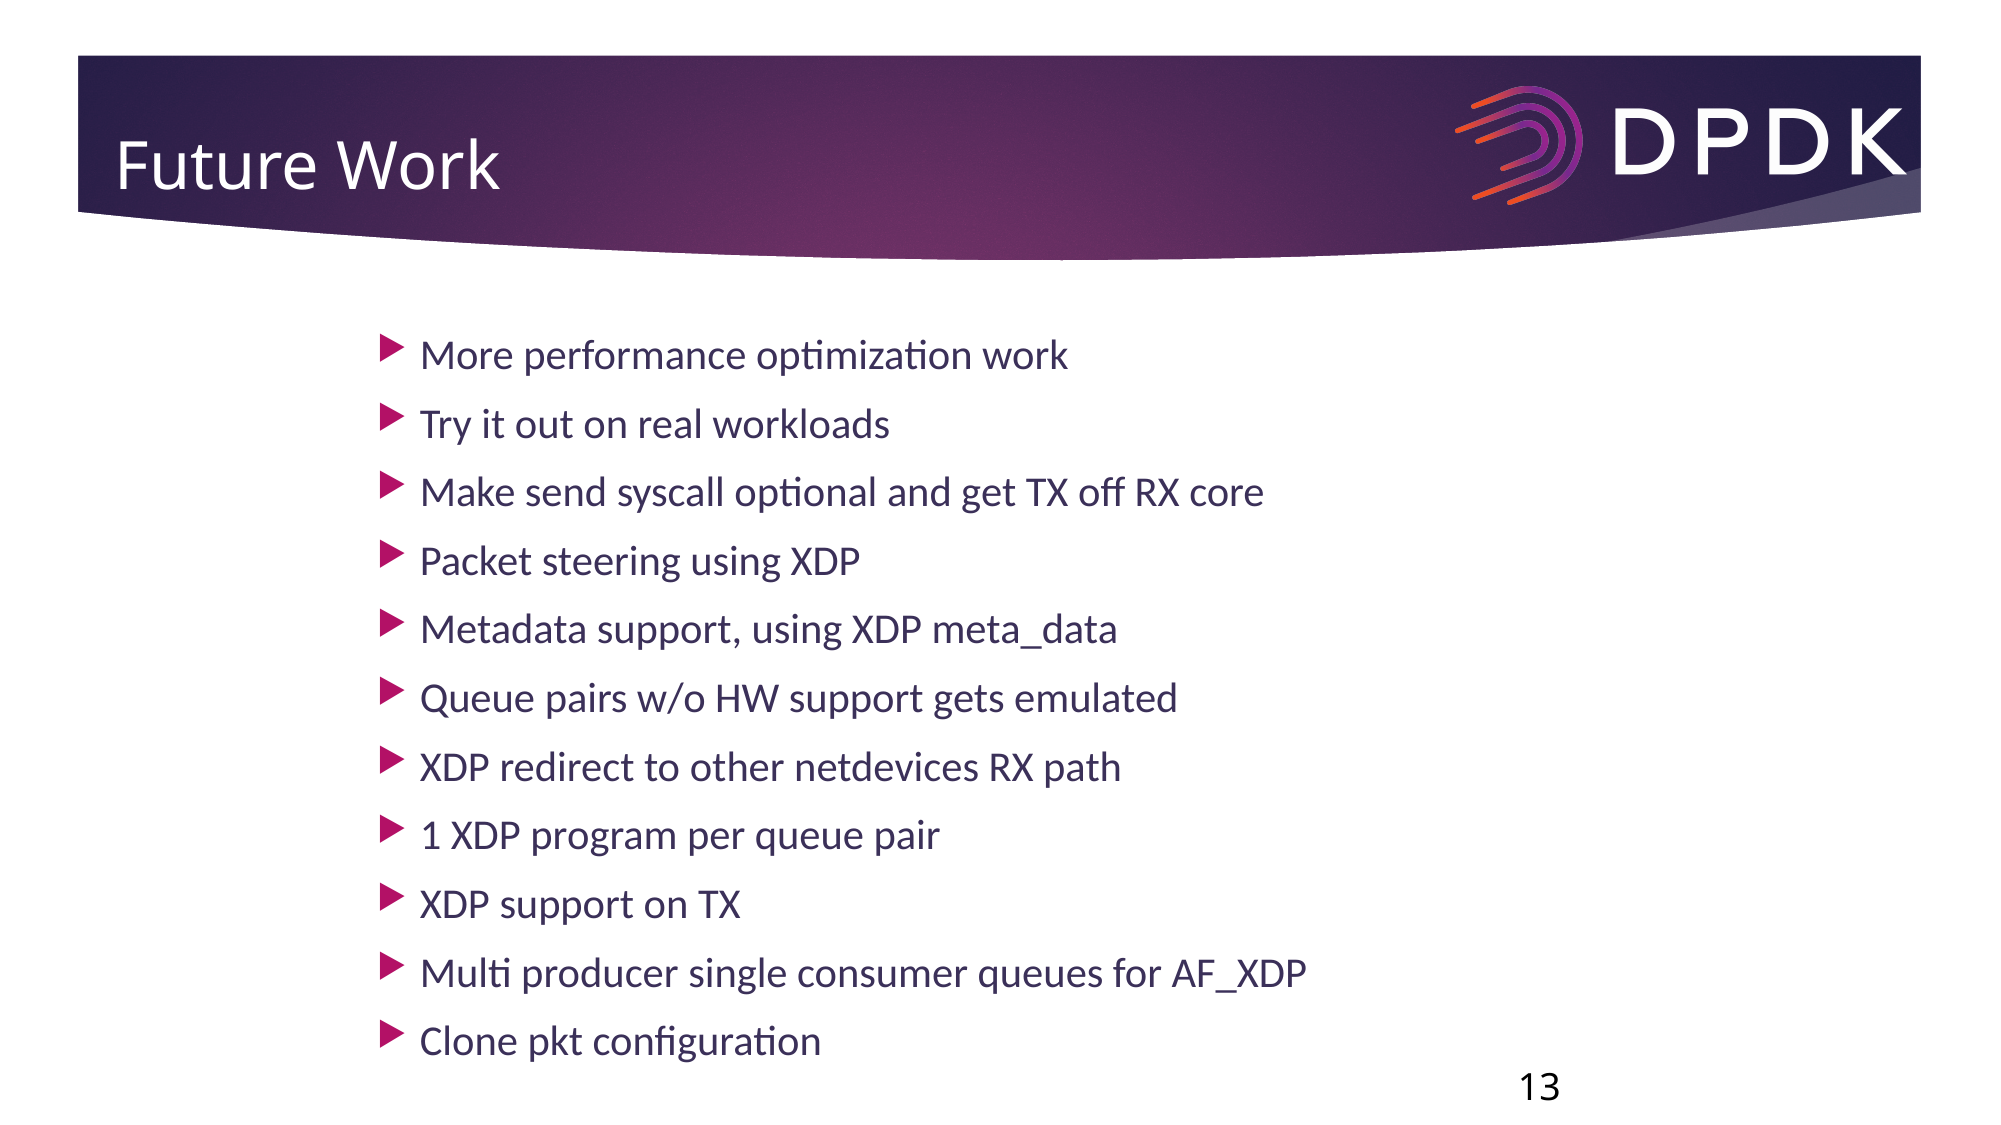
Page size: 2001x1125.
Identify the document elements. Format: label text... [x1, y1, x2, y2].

slide_number 13 [1503, 1055, 1970, 1116]
picture [1900, 86, 1907, 205]
title Future Work [99, 67, 1900, 258]
list More performance optimization work Try it out on real workloads Make send syscall optional and get TX off RX core Packet steering using XDP Metadata support, using XDP meta_data Queue pairs w/o HW support gets emulated XDP redirect to other netdevices RX path 1 XDP program per queue pair XDP support on TX Multi producer single consumer queues for AF_XDP Clone pkt configuration [292, 319, 1643, 1075]
